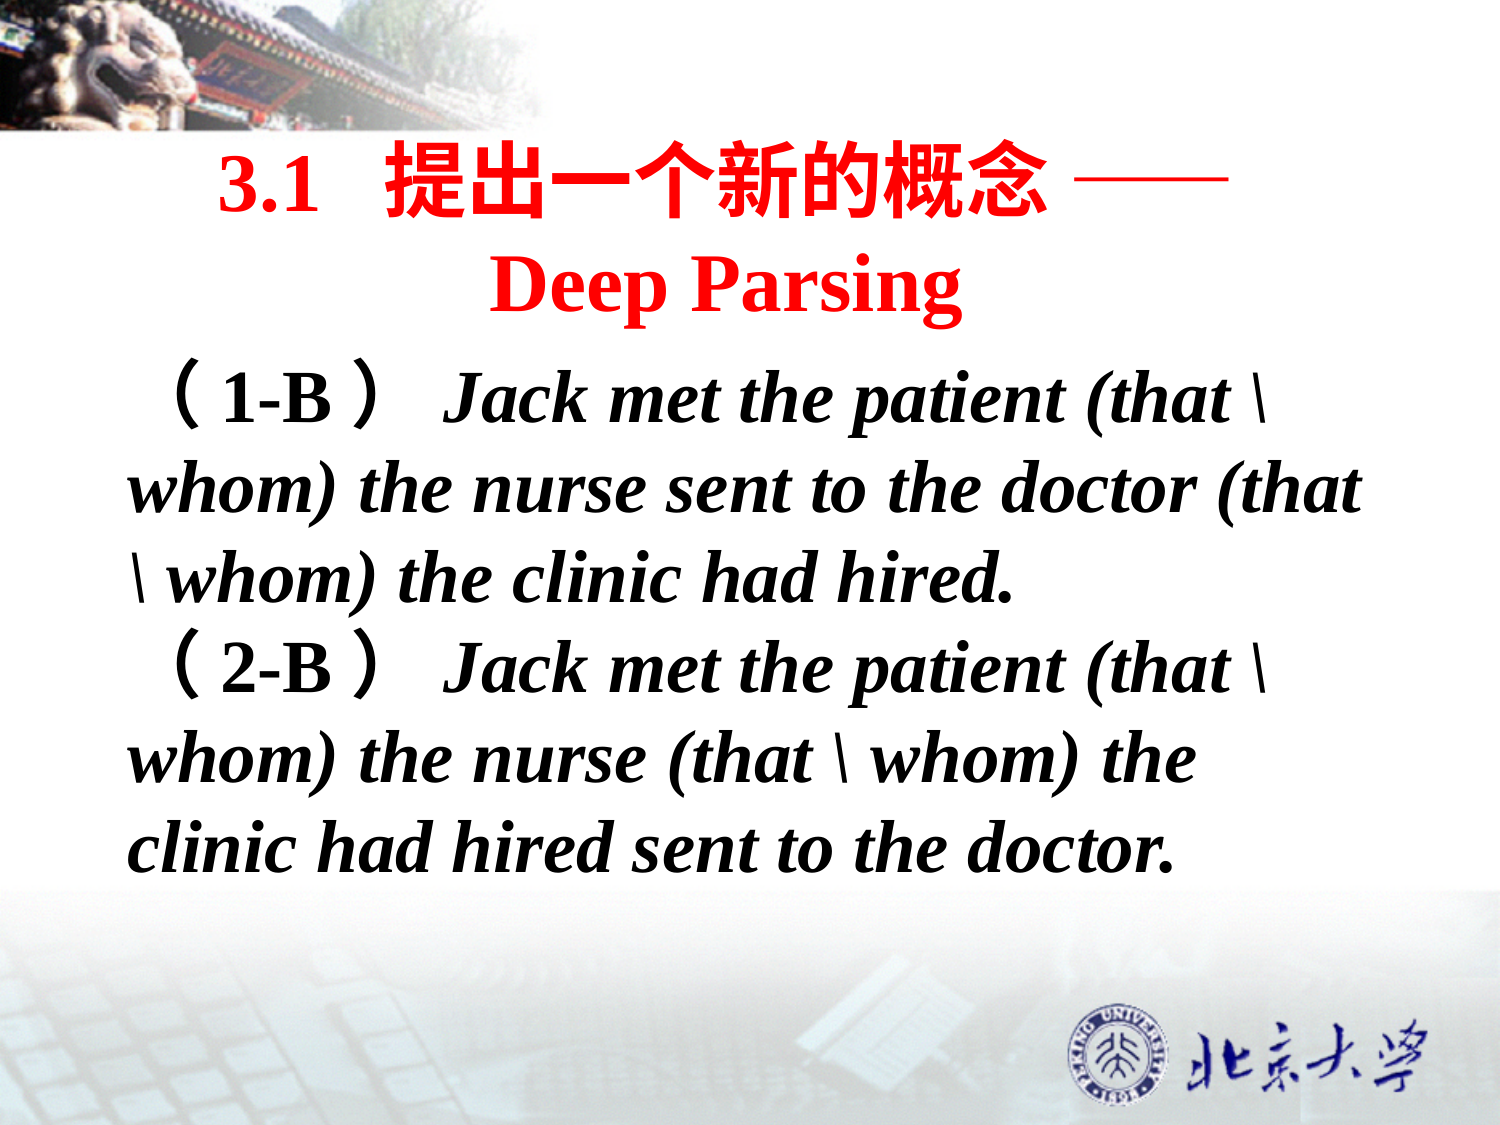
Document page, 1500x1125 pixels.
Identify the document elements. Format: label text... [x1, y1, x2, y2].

text_box （1-B）Jack met the patient (that \ whom) the nurse sent to the doctor (that \ whom) the clinic had hired. （2-B）Jack met the patient (that \ whom) the nurse (that \ whom) the clinic had hired sent to the doctor. [112, 339, 1383, 1000]
text_box 3.1 提出一个新的概念 —— Deep Parsing [93, 128, 1360, 328]
picture [0, 0, 1500, 1125]
